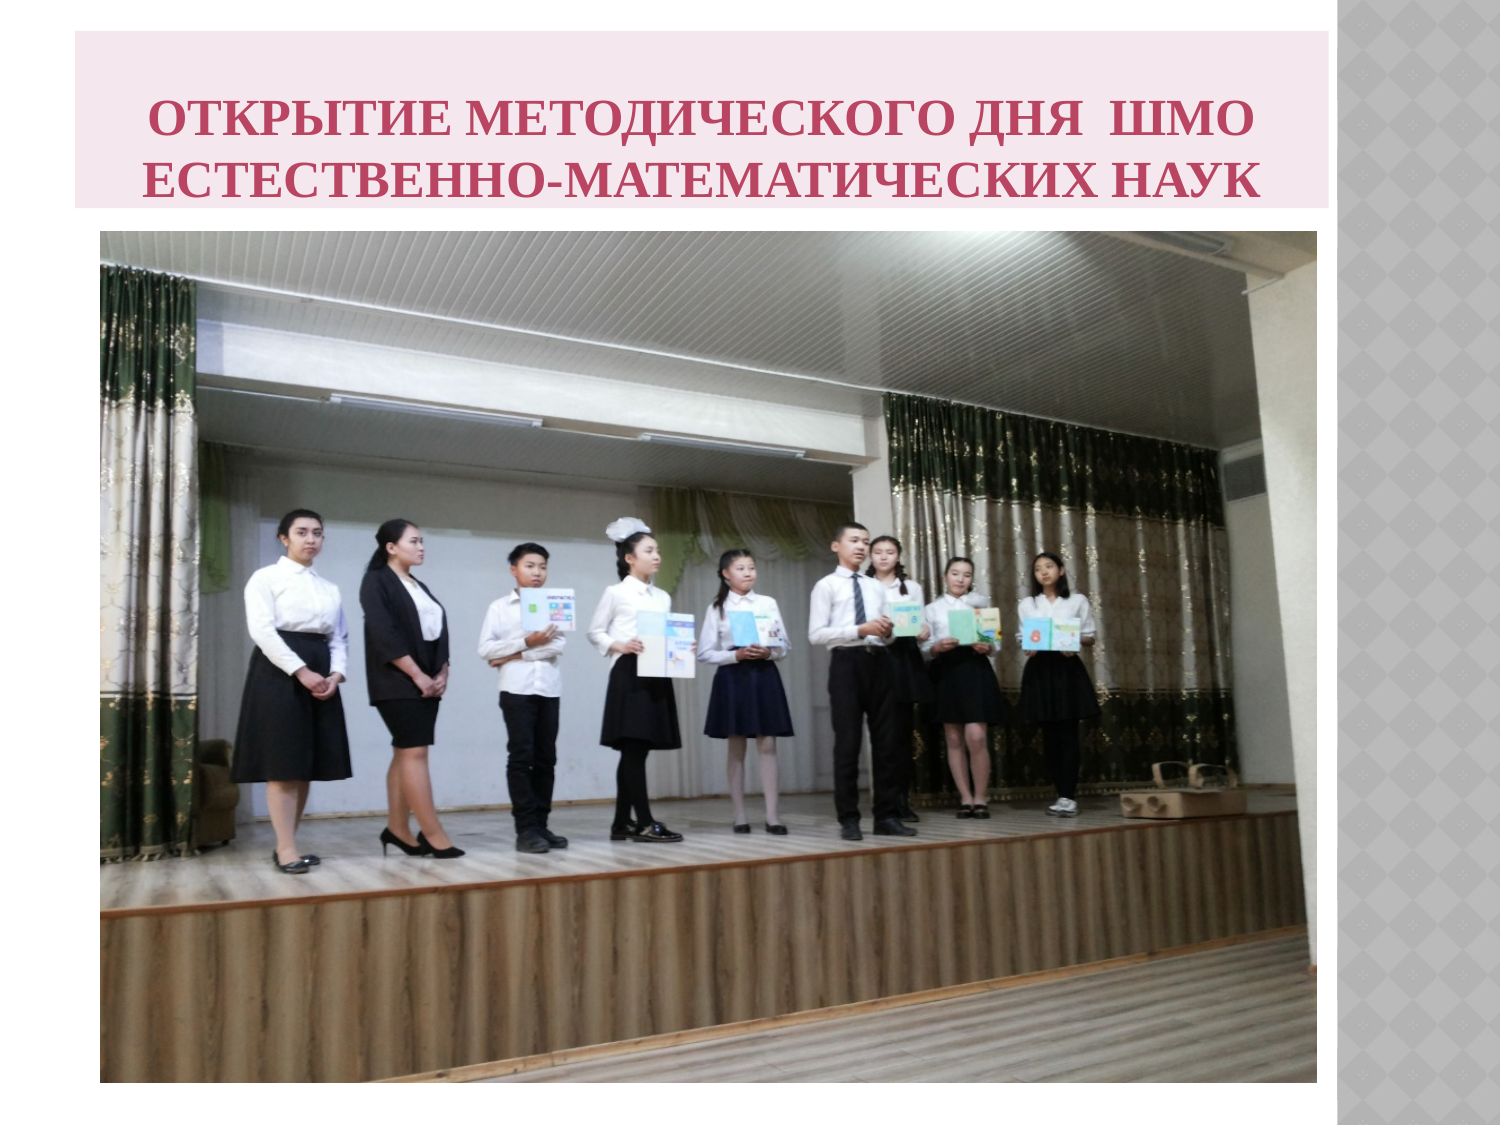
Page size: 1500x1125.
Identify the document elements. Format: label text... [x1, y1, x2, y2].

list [99, 231, 1318, 1083]
title Открытие методического дня ШМО естественно-математических наук [75, 30, 1329, 209]
